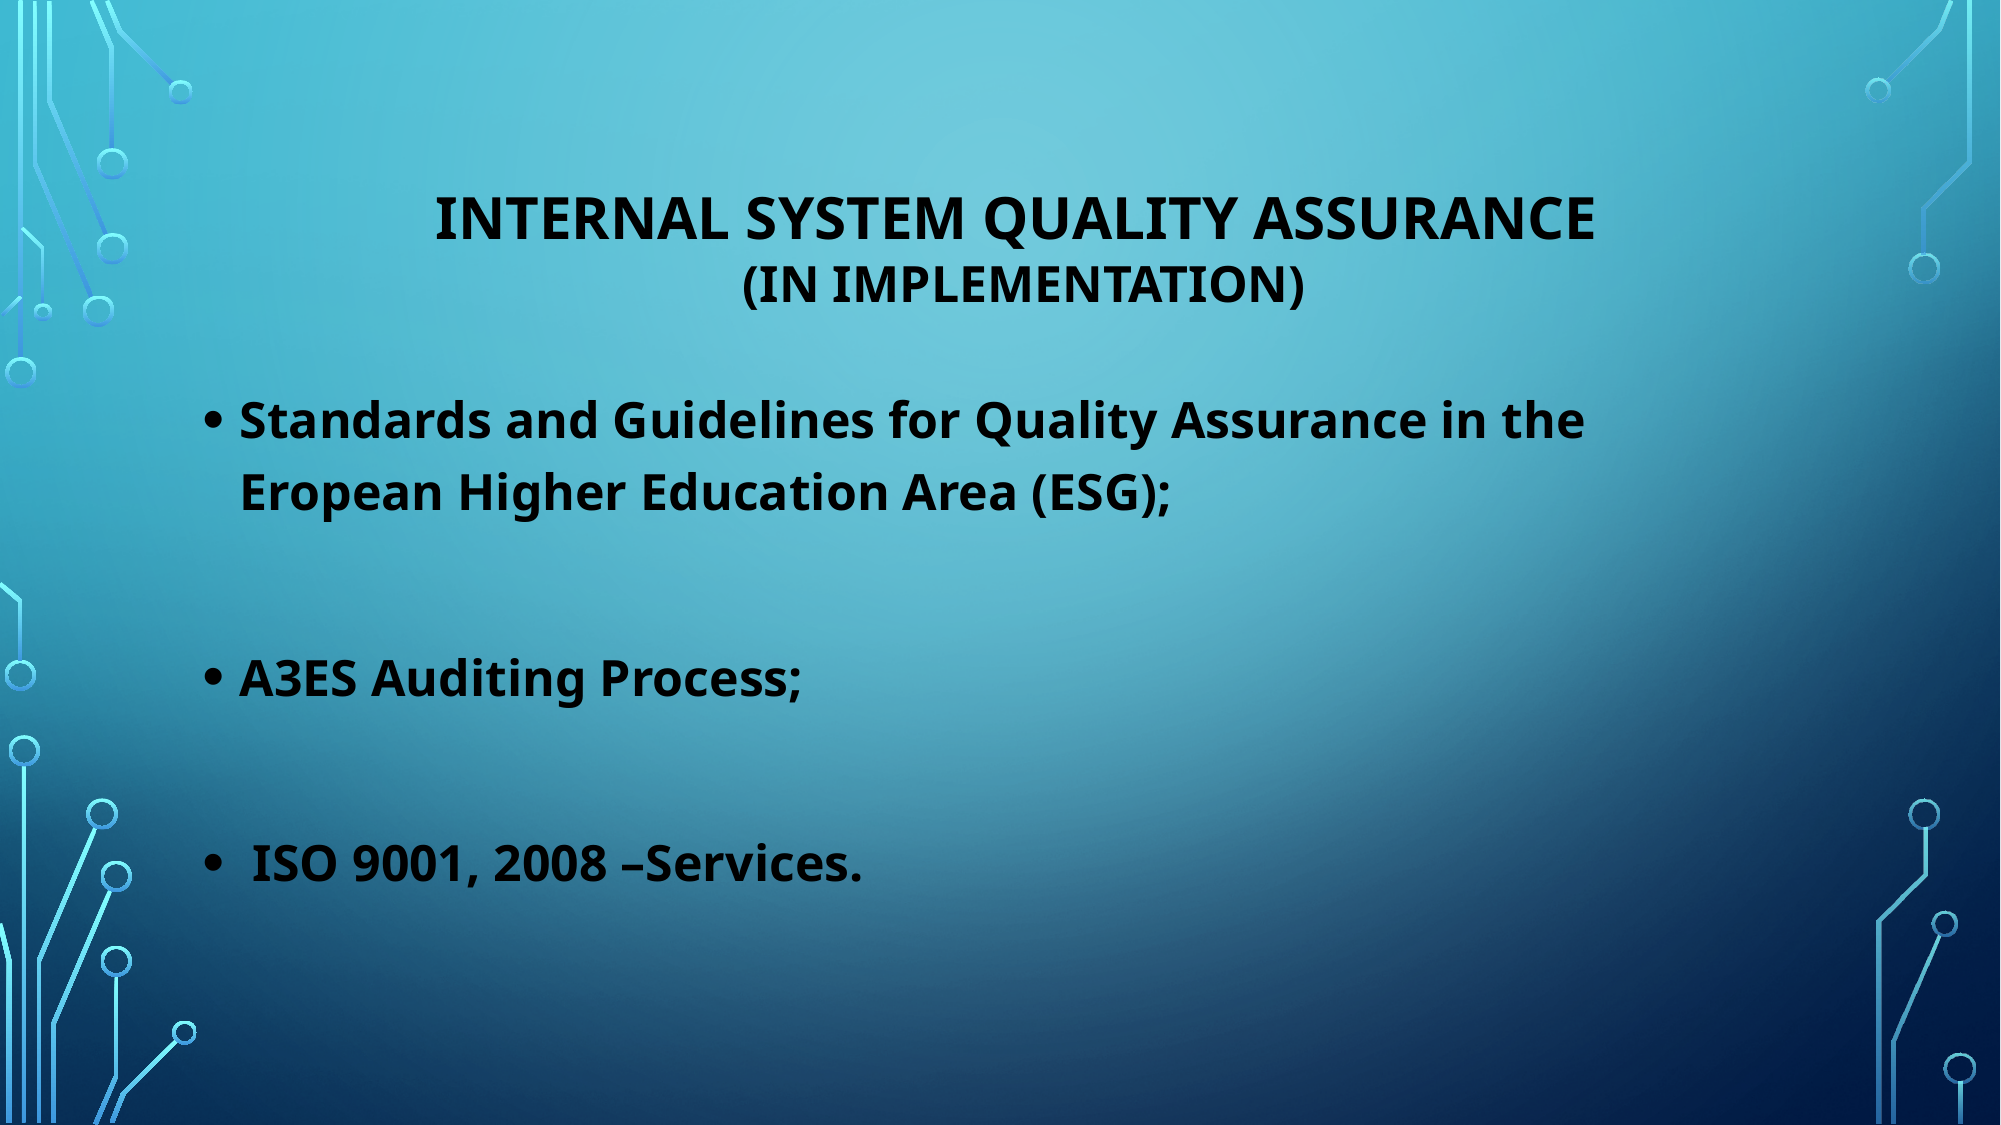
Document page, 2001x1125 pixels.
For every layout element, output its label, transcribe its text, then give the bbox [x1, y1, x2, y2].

title internal system Quality Assurance (in implementation) [204, 99, 1830, 342]
list Standards and Guidelines for Quality Assurance in the Eropean Higher Education Area (ESG); A3ES Auditing Process; ISO 9001, 2008 –Services. [187, 369, 1813, 950]
